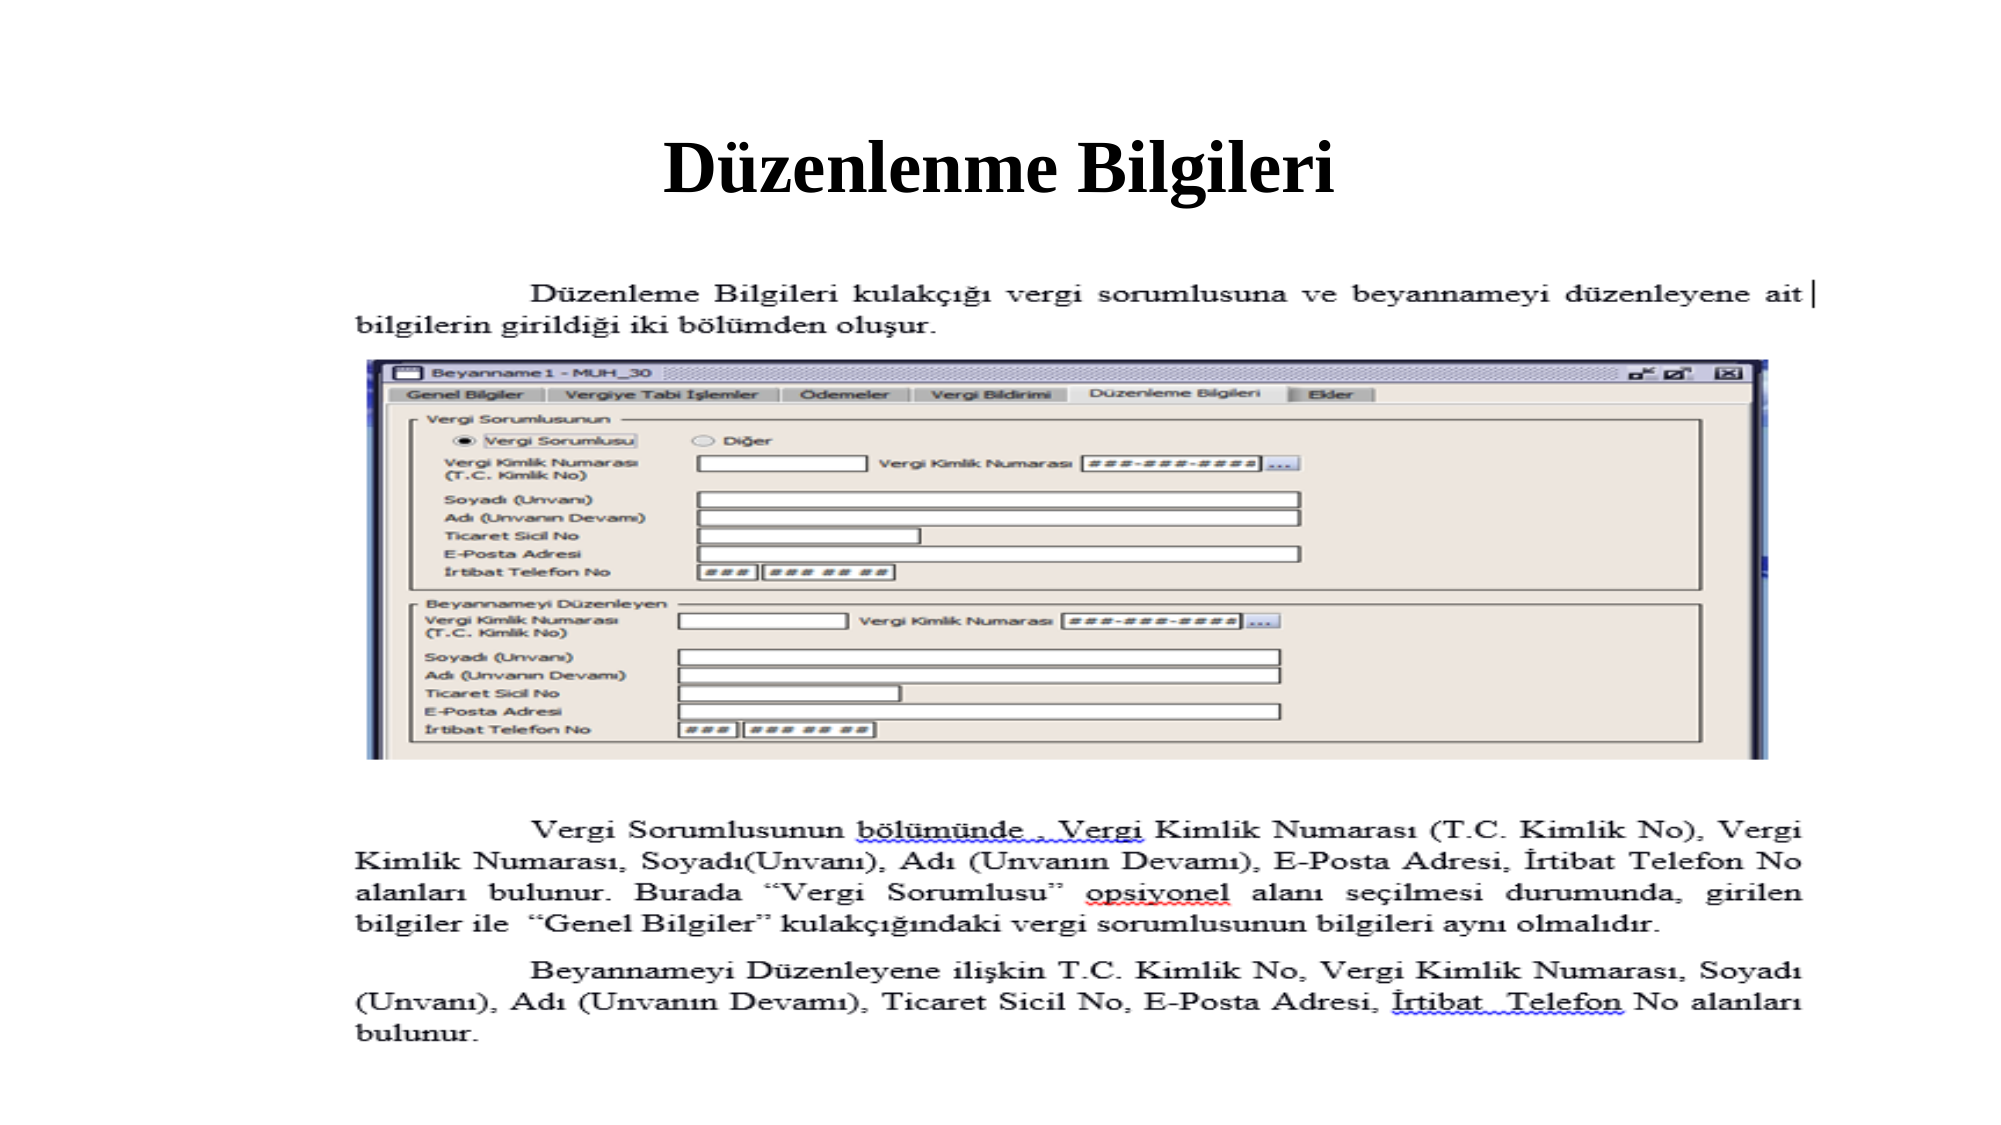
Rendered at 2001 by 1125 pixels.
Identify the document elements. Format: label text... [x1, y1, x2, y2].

picture [226, 277, 1915, 1072]
title Düzenlenme Bilgileri [137, 59, 1863, 278]
